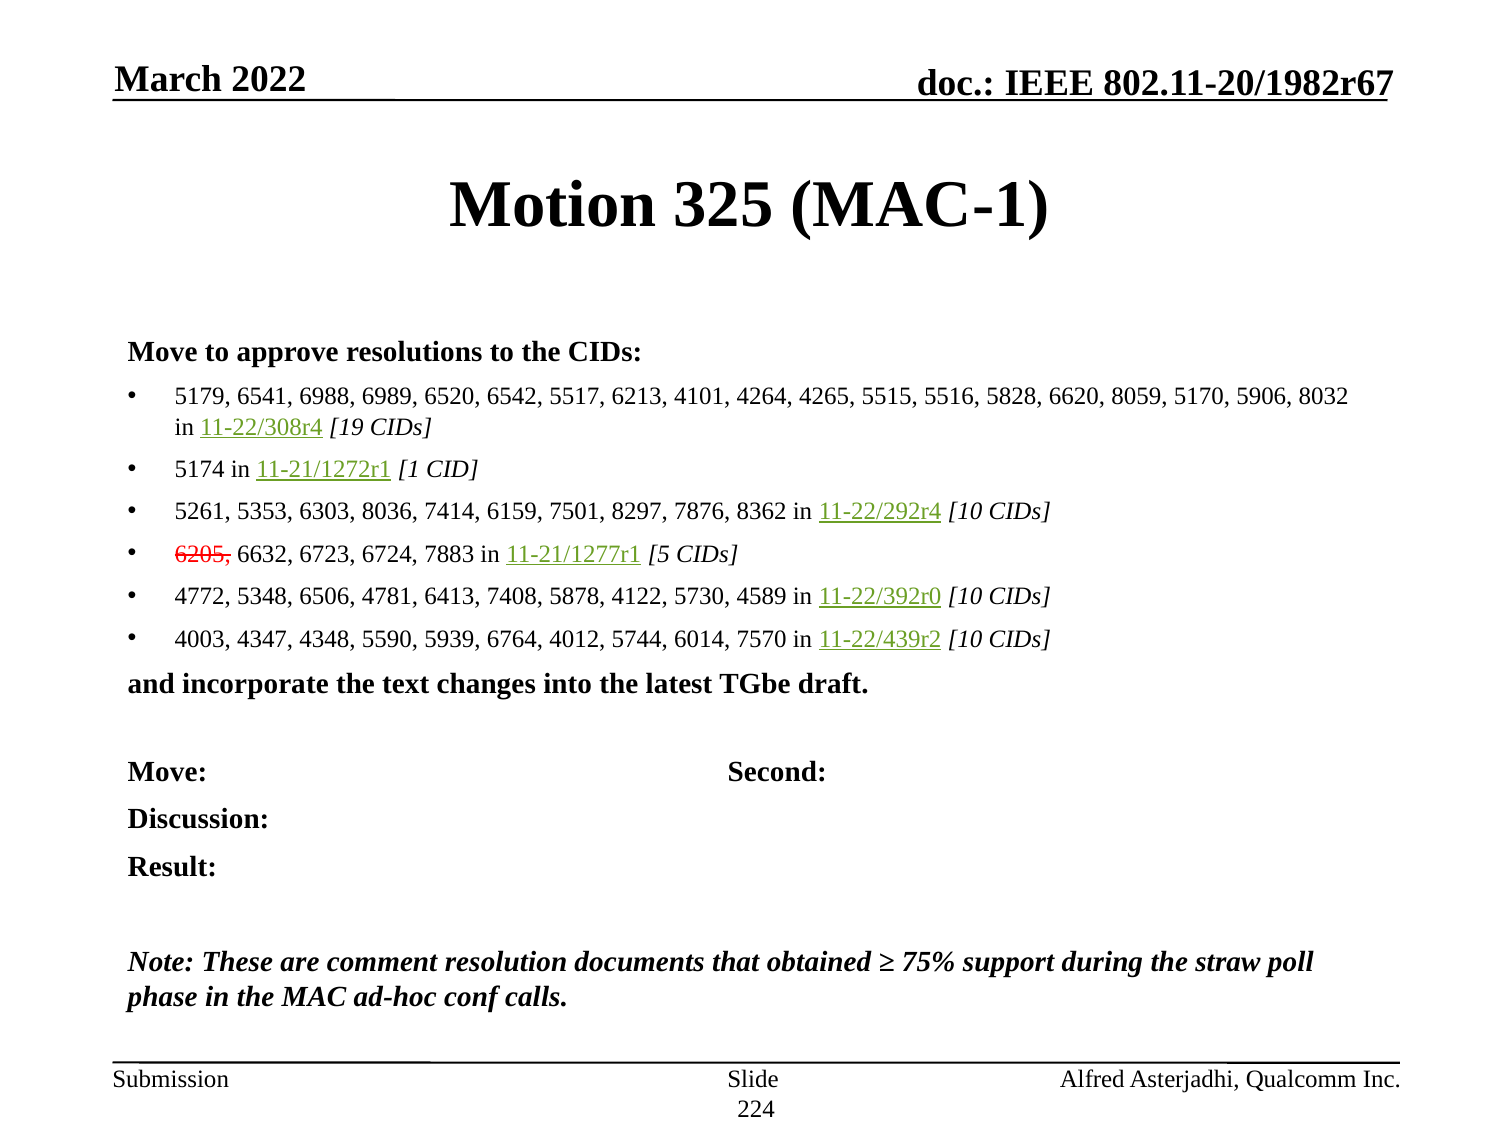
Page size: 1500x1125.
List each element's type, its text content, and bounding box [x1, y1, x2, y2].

list Move to approve resolutions to the CIDs: 5179, 6541, 6988, 6989, 6520, 6542, 5517, 6213, 4101, 4264, 4265, 5515, 5516, 5828, 6620, 8059, 5170, 5906, 8032 in 11-22/308r4 [19 CIDs] 5174 in 11-21/1272r1 [1 CID] 5261, 5353, 6303, 8036, 7414, 6159, 7501, 8297, 7876, 8362 in 11-22/292r4 [10 CIDs] 6205, 6632, 6723, 6724, 7883 in 11-21/1277r1 [5 CIDs] 4772, 5348, 6506, 4781, 6413, 7408, 5878, 4122, 5730, 4589 in 11-22/392r0 [10 CIDs] 4003, 4347, 4348, 5590, 5939, 6764, 4012, 5744, 6014, 7570 in 11-22/439r2 [10 CIDs] and incorporate the text changes into the latest TGbe draft. Move: Second: Discussion: Result: Note: These are comment resolution documents that obtained ≥ 75% support during the straw poll phase in the MAC ad-hoc conf calls. [112, 324, 1388, 1063]
footer Alfred Asterjadhi, Qualcomm Inc. [878, 1061, 1402, 1093]
slide_number Slide 224 [712, 1061, 800, 1123]
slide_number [114, 54, 423, 100]
title Motion 325 (MAC-1) [112, 112, 1388, 288]
